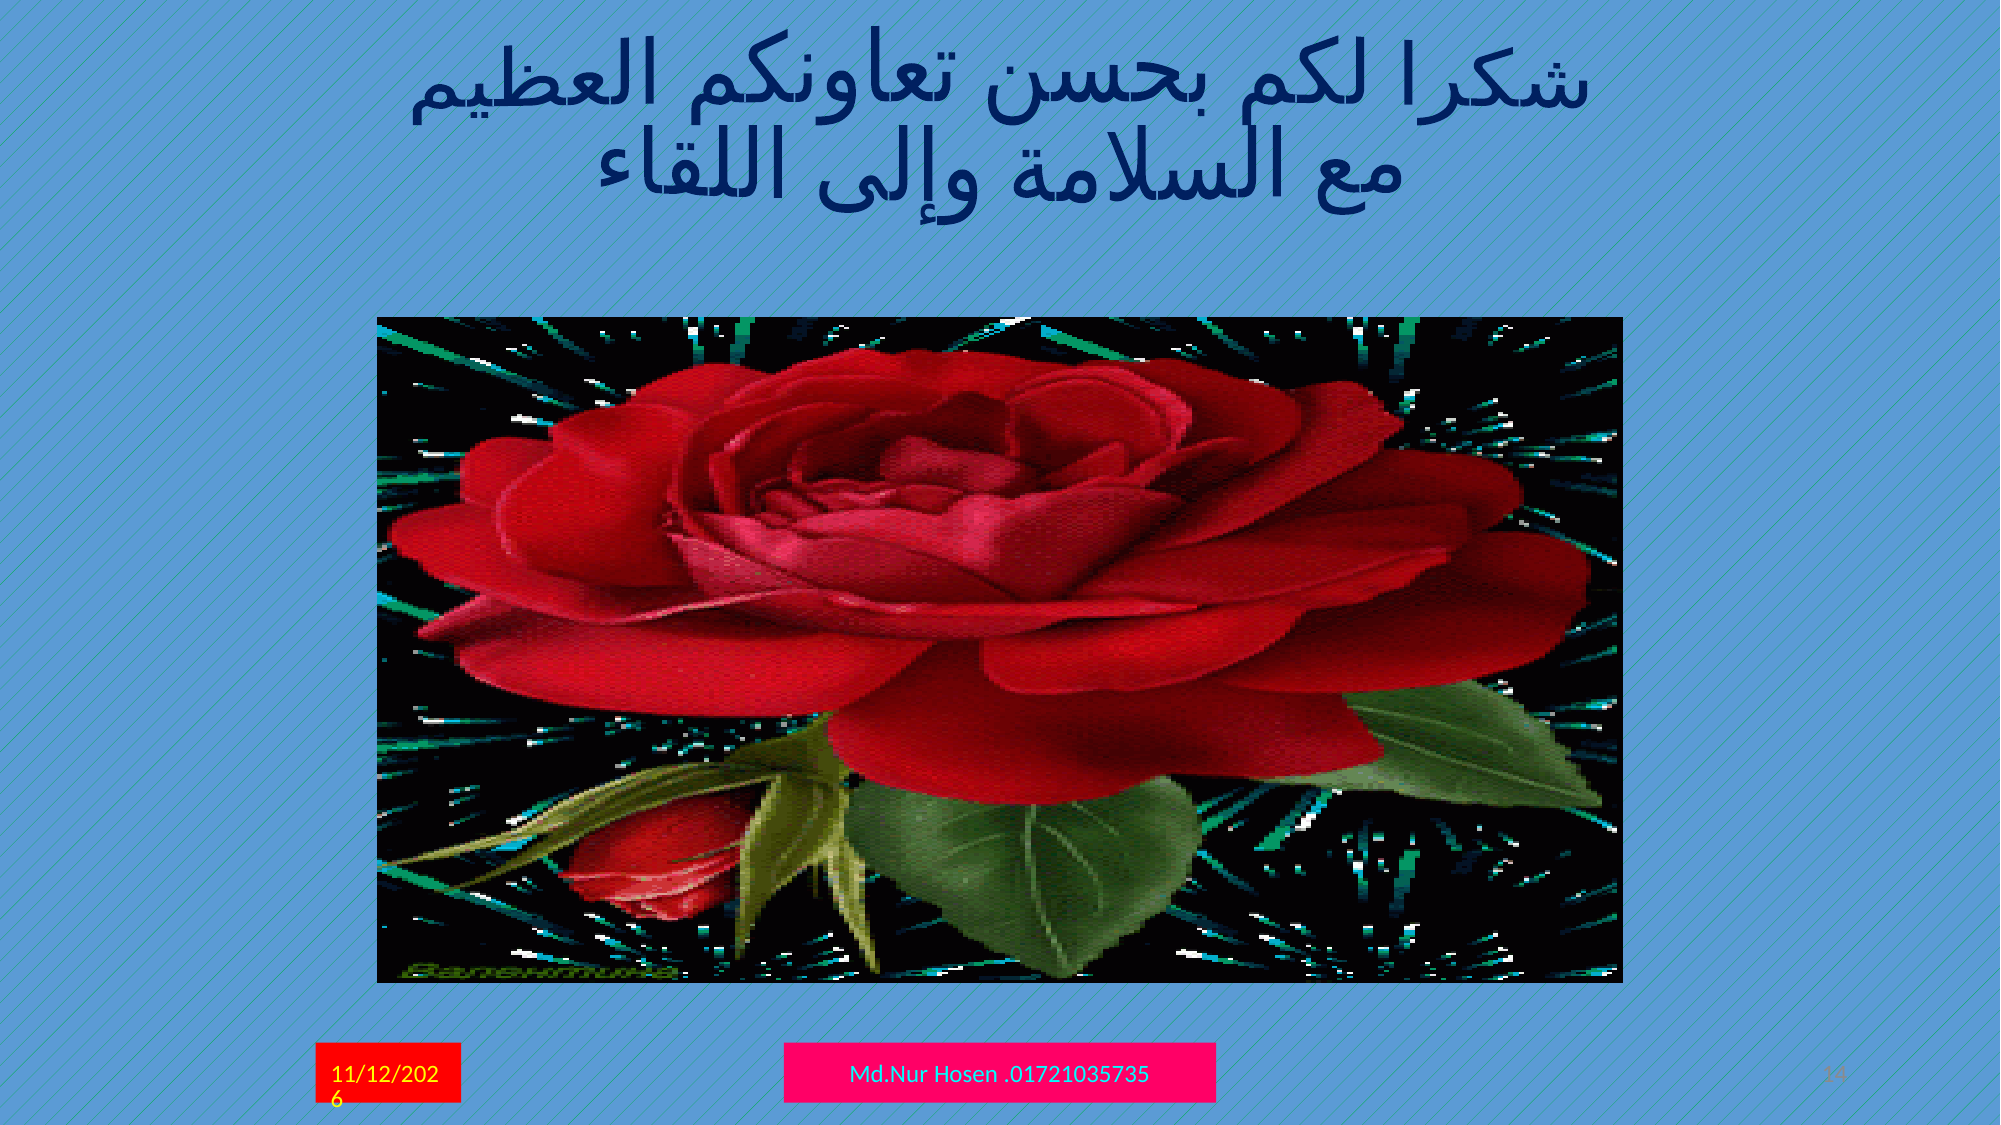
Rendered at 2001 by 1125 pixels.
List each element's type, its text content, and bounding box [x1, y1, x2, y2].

footer Md.Nur Hosen .01721035735 [783, 1042, 1217, 1103]
picture [377, 317, 1623, 983]
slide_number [315, 1042, 462, 1103]
slide_number 14 [1412, 1042, 1863, 1103]
